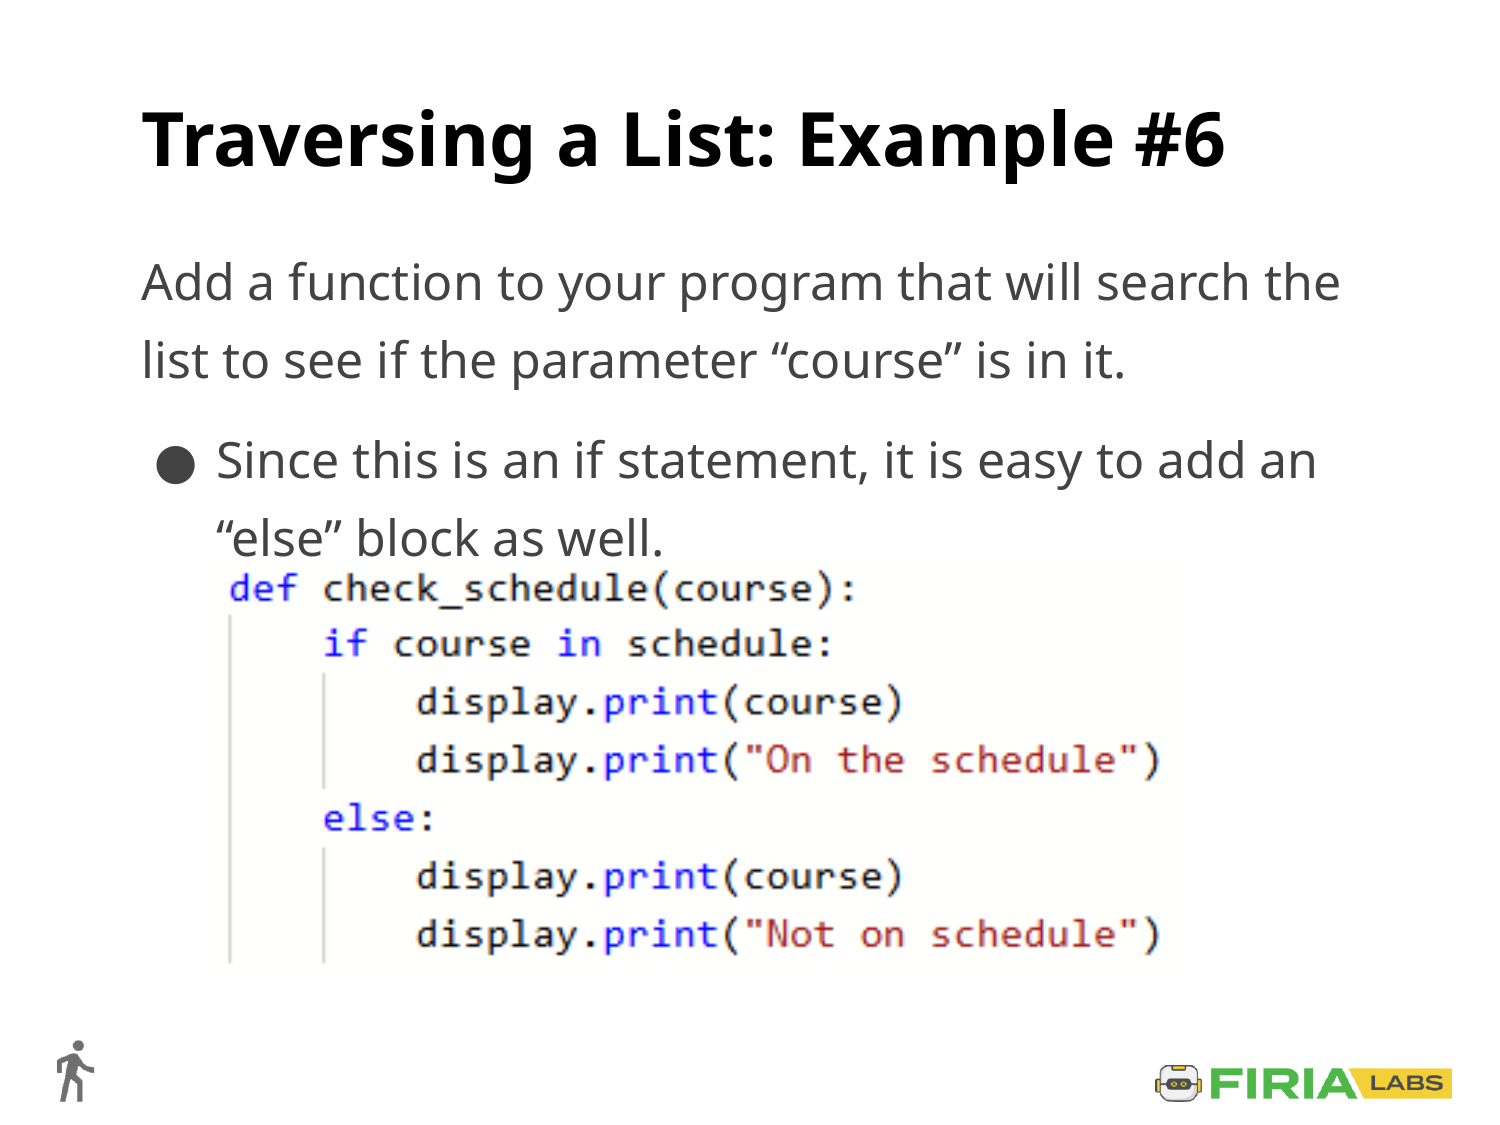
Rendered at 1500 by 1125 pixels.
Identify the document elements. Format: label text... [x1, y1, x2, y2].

title Traversing a List: Example #6 [126, 68, 1449, 206]
list Add a function to your program that will search the list to see if the parameter “course” is in it. Since this is an if statement, it is easy to add an “else” block as well. [126, 229, 1412, 1075]
picture [210, 563, 1182, 967]
picture [1144, 1058, 1459, 1107]
picture [41, 1030, 103, 1107]
